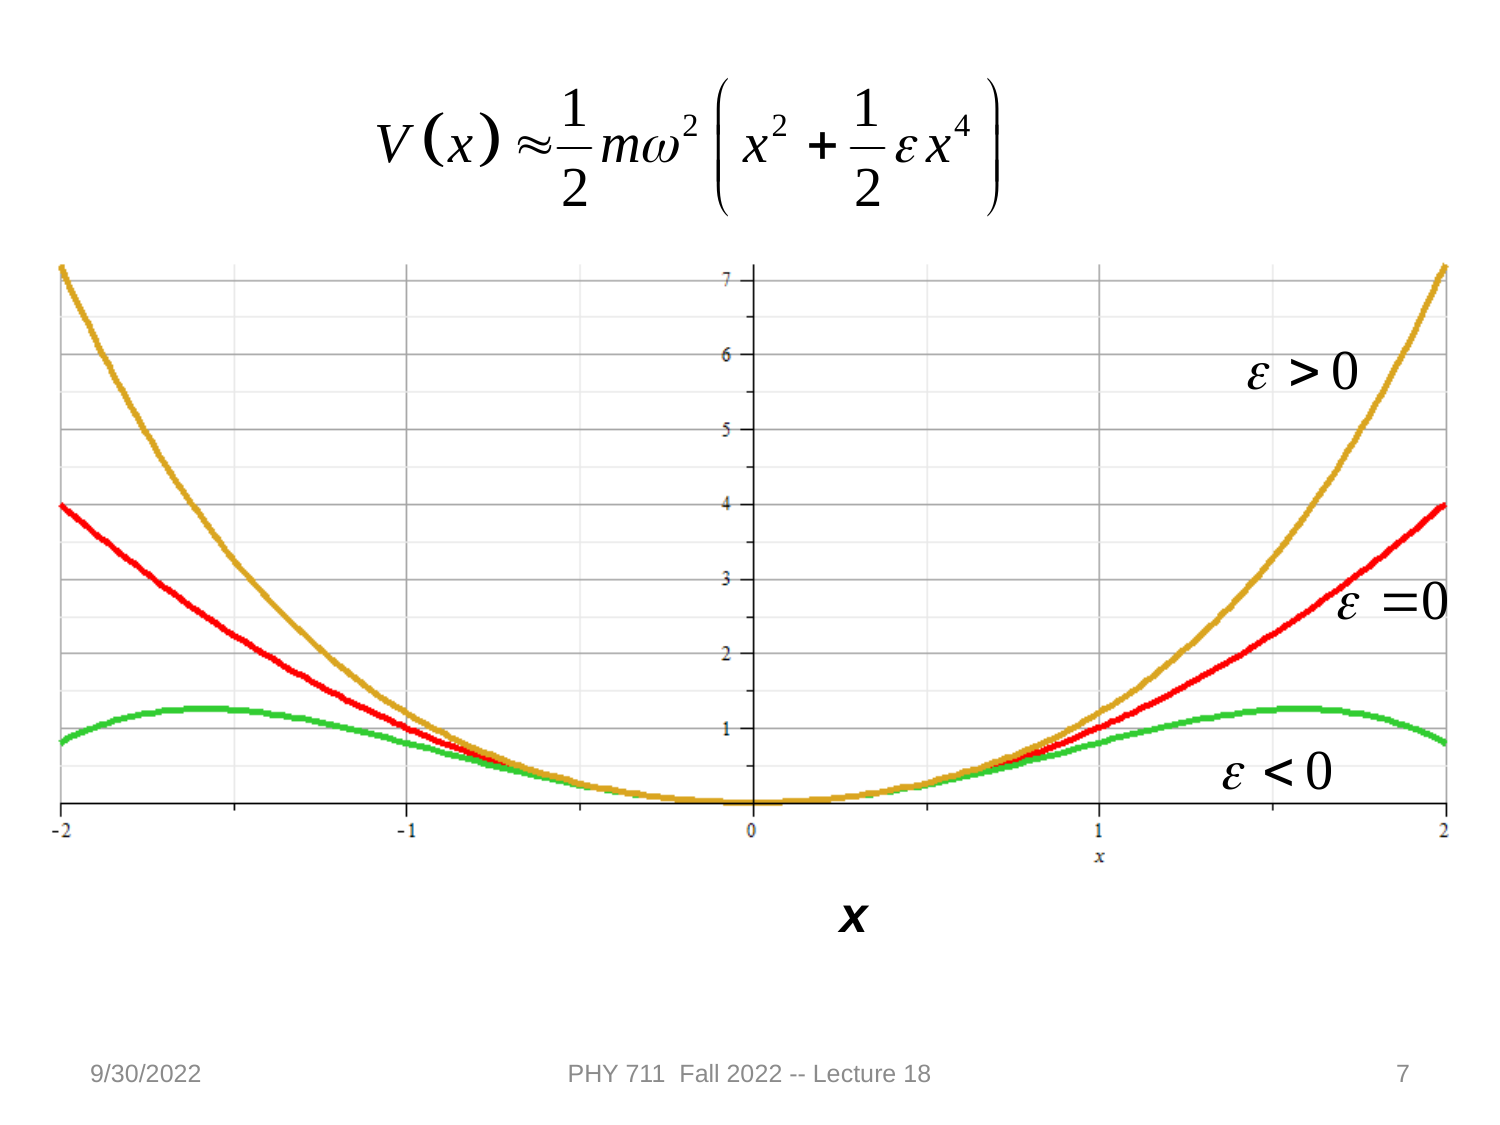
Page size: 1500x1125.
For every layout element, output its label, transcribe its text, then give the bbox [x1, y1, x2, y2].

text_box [1237, 337, 1370, 404]
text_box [1327, 567, 1460, 634]
footer PHY 711 Fall 2022 -- Lecture 18 [512, 1042, 988, 1103]
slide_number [75, 1042, 425, 1103]
slide_number 7 [1074, 1042, 1425, 1103]
text_box x [825, 884, 1013, 950]
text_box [1212, 737, 1345, 804]
picture [40, 249, 1460, 876]
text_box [370, 67, 1016, 229]
